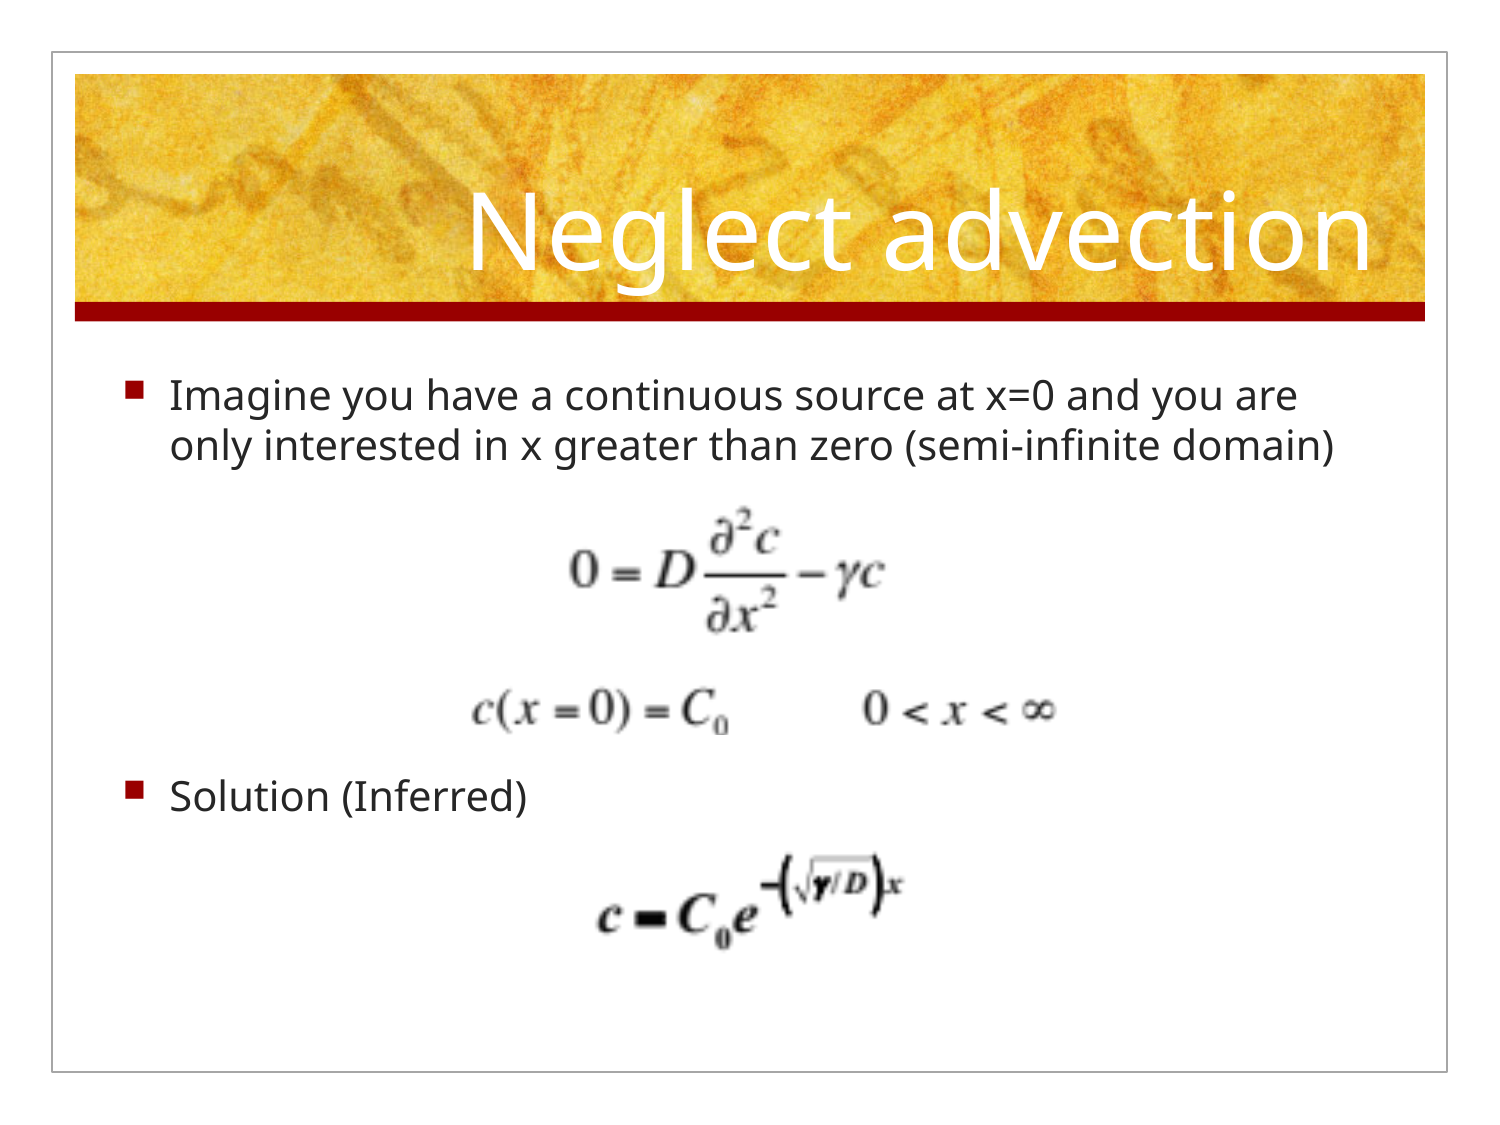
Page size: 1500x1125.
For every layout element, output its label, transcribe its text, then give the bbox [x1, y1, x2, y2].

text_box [859, 687, 1059, 727]
text_box Imagine you have a continuous source at x=0 and you are only interested in x greater than zero (semi-infinite domain) Solution (Inferred) [108, 361, 1392, 992]
title Neglect advection [108, 74, 1392, 292]
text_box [466, 681, 730, 736]
picture [75, 74, 1425, 301]
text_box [563, 497, 894, 637]
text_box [589, 845, 911, 955]
